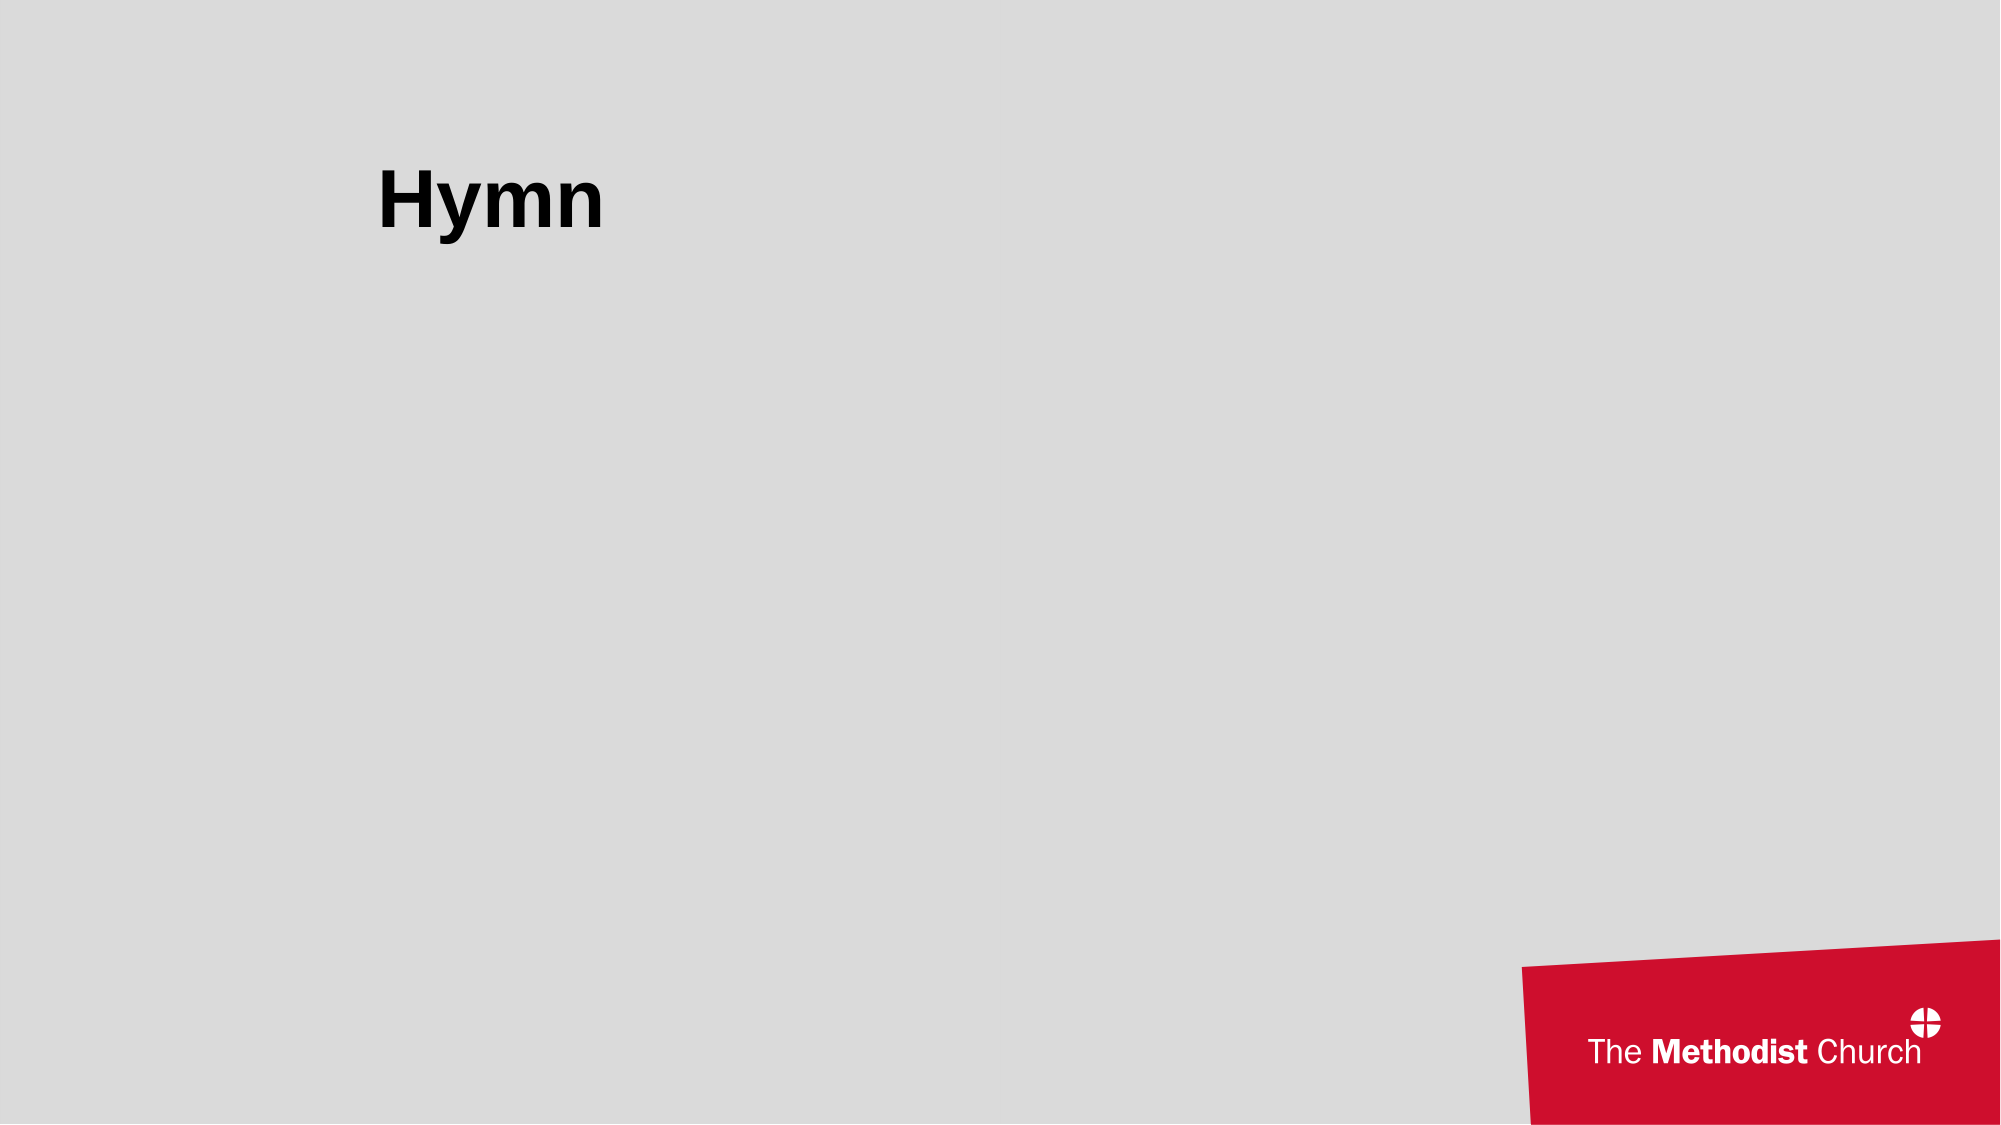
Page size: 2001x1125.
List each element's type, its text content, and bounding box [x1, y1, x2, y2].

picture [0, 0, 2001, 1125]
title Hymn [362, 148, 1940, 254]
